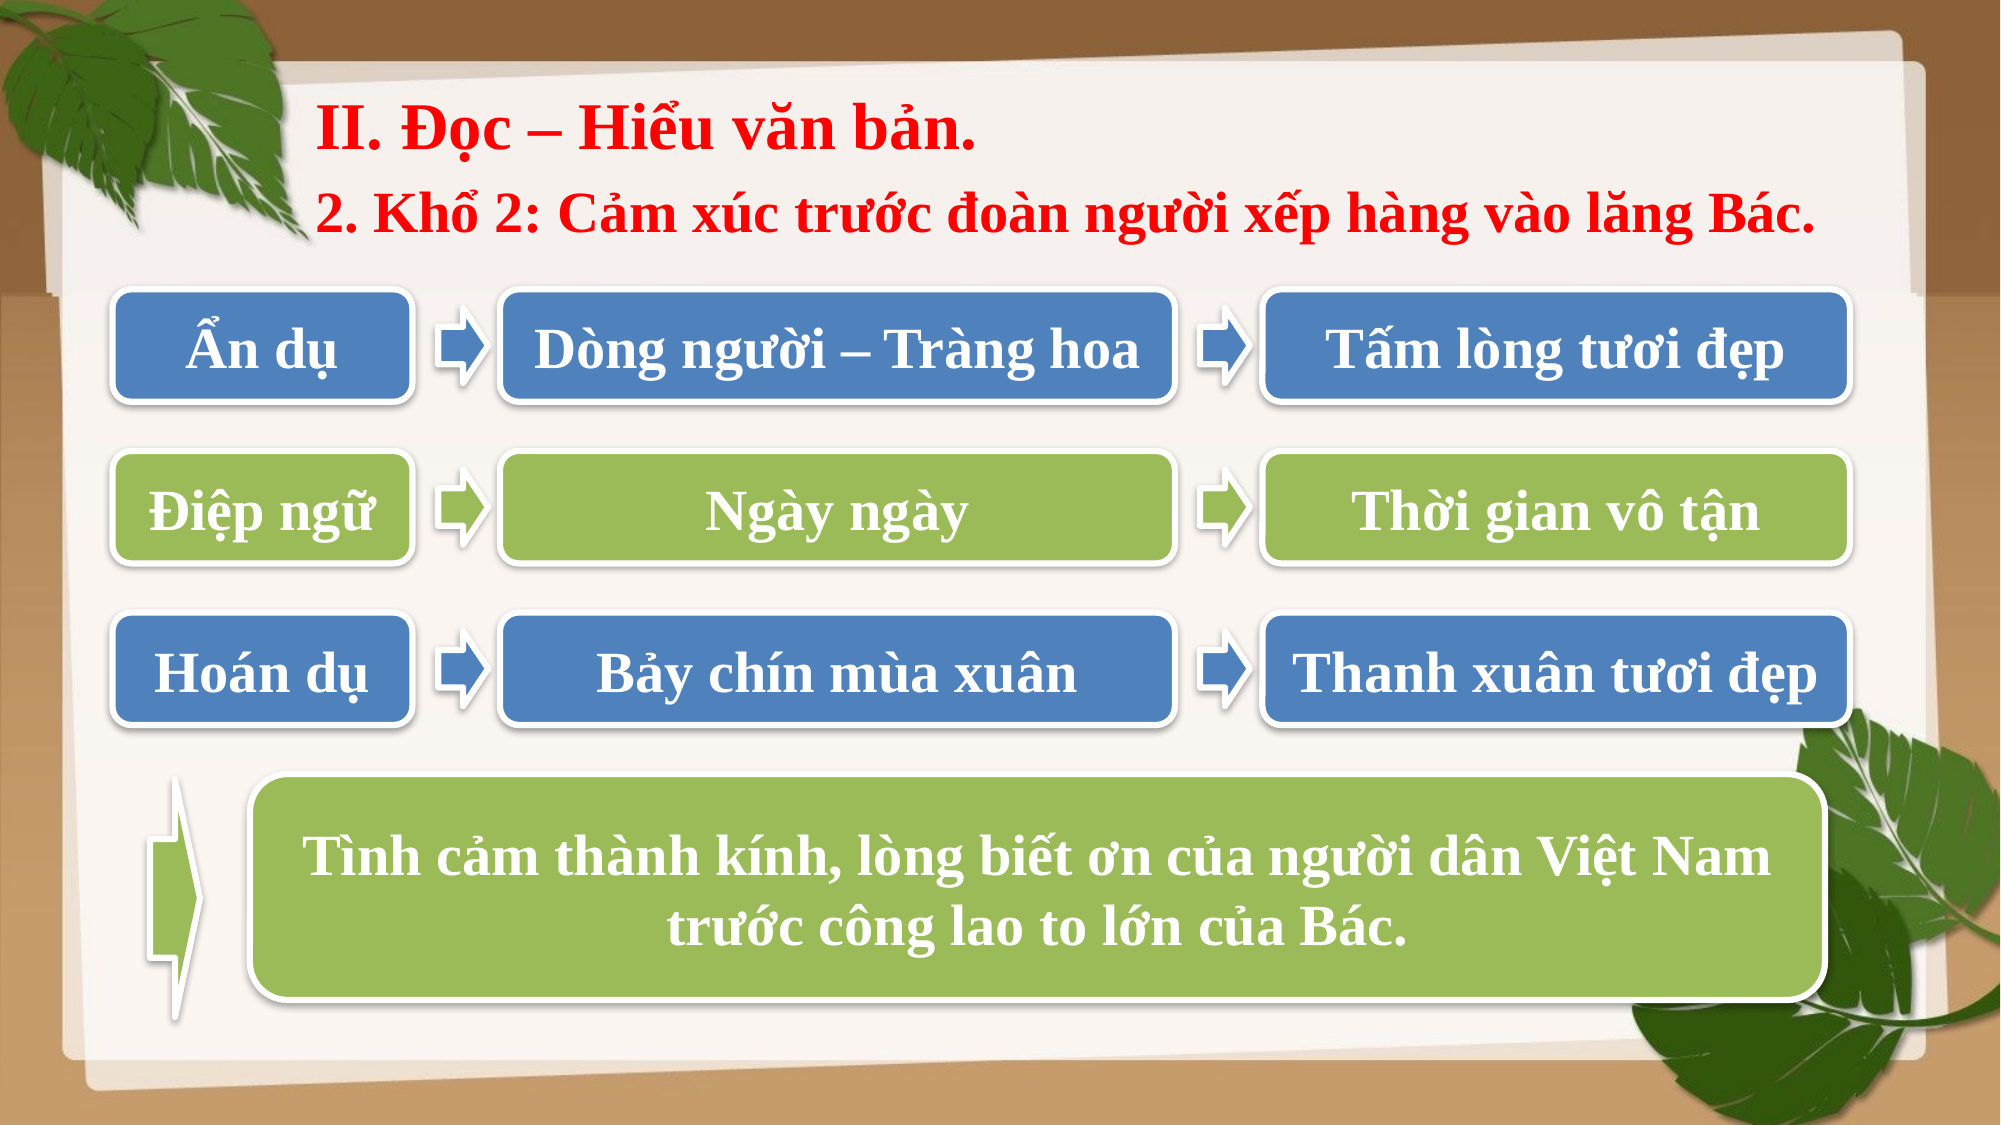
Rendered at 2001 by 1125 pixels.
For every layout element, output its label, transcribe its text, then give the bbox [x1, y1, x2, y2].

text_box Dòng người – Tràng hoa [496, 286, 1179, 405]
text_box [1196, 466, 1253, 548]
text_box Tình cảm thành kính, lòng biết ơn của người dân Việt Nam trước công lao to lớn của Bác. [246, 770, 1829, 1004]
text_box [146, 776, 204, 1021]
text_box II. Đọc – Hiểu văn bản. 2. Khổ 2: Cảm xúc trước đoàn người xếp hàng vào lăng Bác. [300, 74, 1913, 238]
text_box Điệp ngữ [109, 447, 416, 567]
text_box Tấm lòng tươi đẹp [1259, 286, 1854, 405]
text_box Ẩn dụ [109, 286, 416, 405]
text_box [1196, 305, 1253, 387]
text_box [434, 466, 491, 548]
text_box [434, 305, 491, 387]
text_box [434, 628, 491, 710]
text_box Thời gian vô tận [1259, 447, 1854, 567]
text_box Ngày ngày [496, 447, 1179, 567]
text_box Bảy chín mùa xuân [496, 609, 1179, 729]
text_box [1196, 628, 1253, 710]
text_box Thanh xuân tươi đẹp [1259, 609, 1854, 729]
picture [0, 0, 2001, 1125]
text_box Hoán dụ [109, 609, 416, 729]
